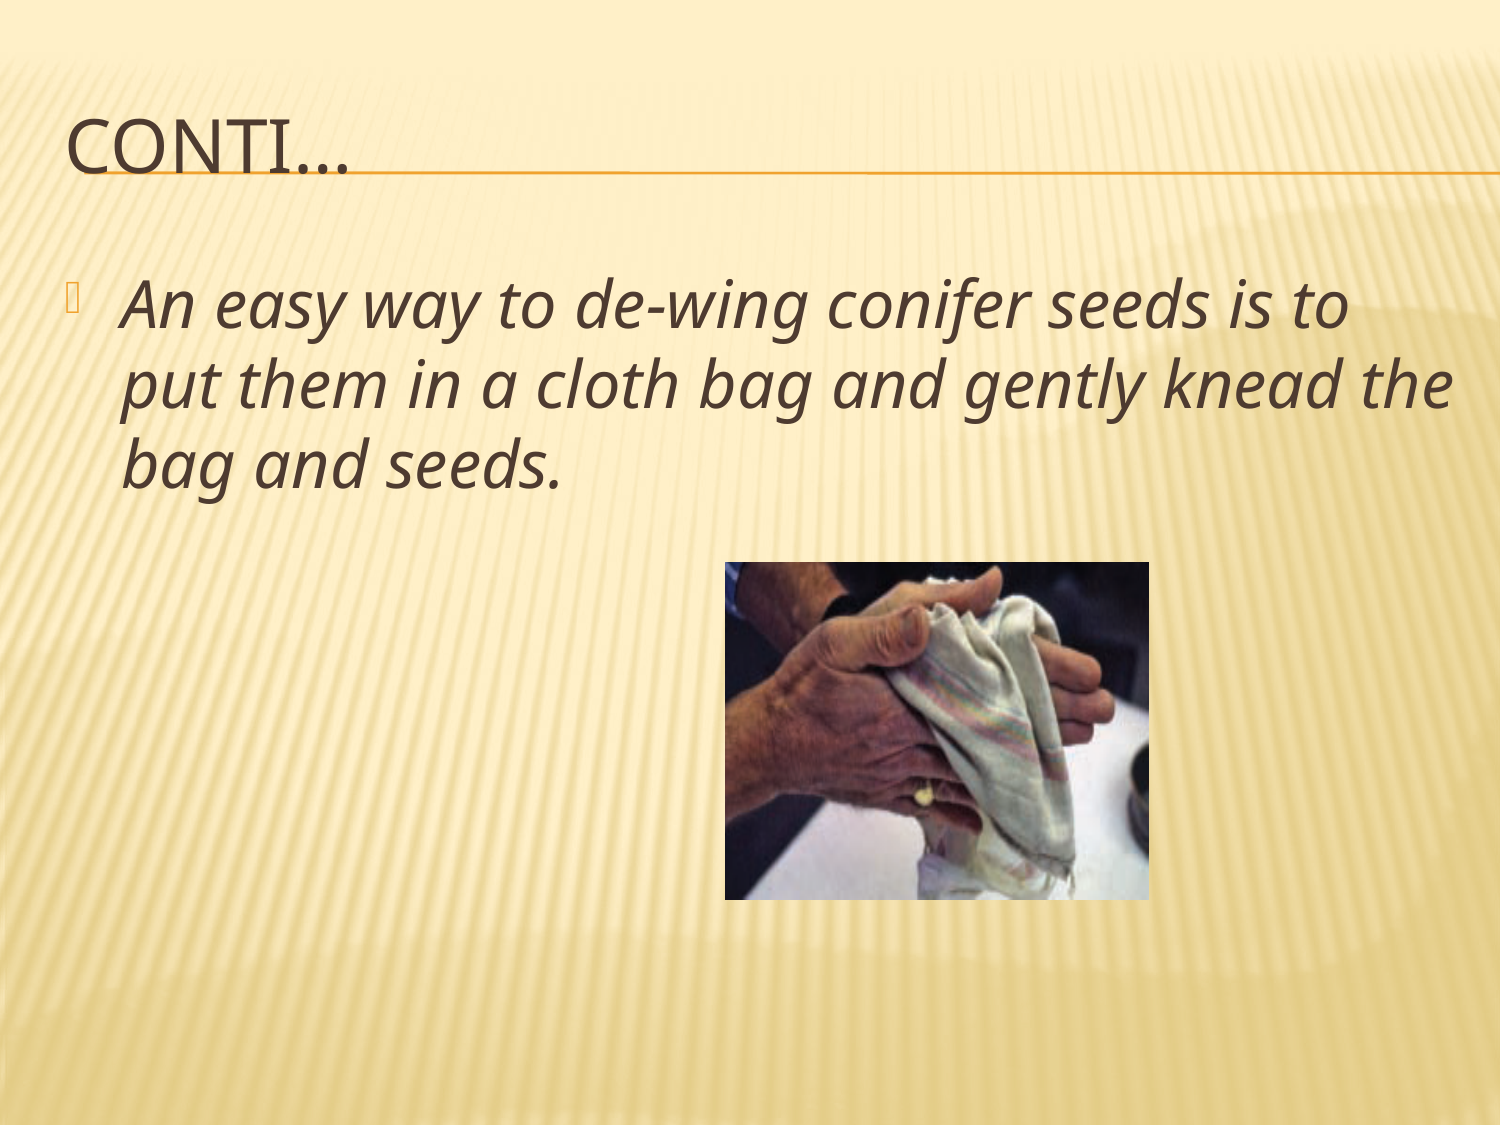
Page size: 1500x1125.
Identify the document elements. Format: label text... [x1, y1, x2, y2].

picture [724, 562, 1149, 901]
list An easy way to de-wing conifer seeds is to put them in a cloth bag and gently knead the bag and seeds. [50, 254, 1475, 998]
title Conti… [50, 75, 1475, 213]
